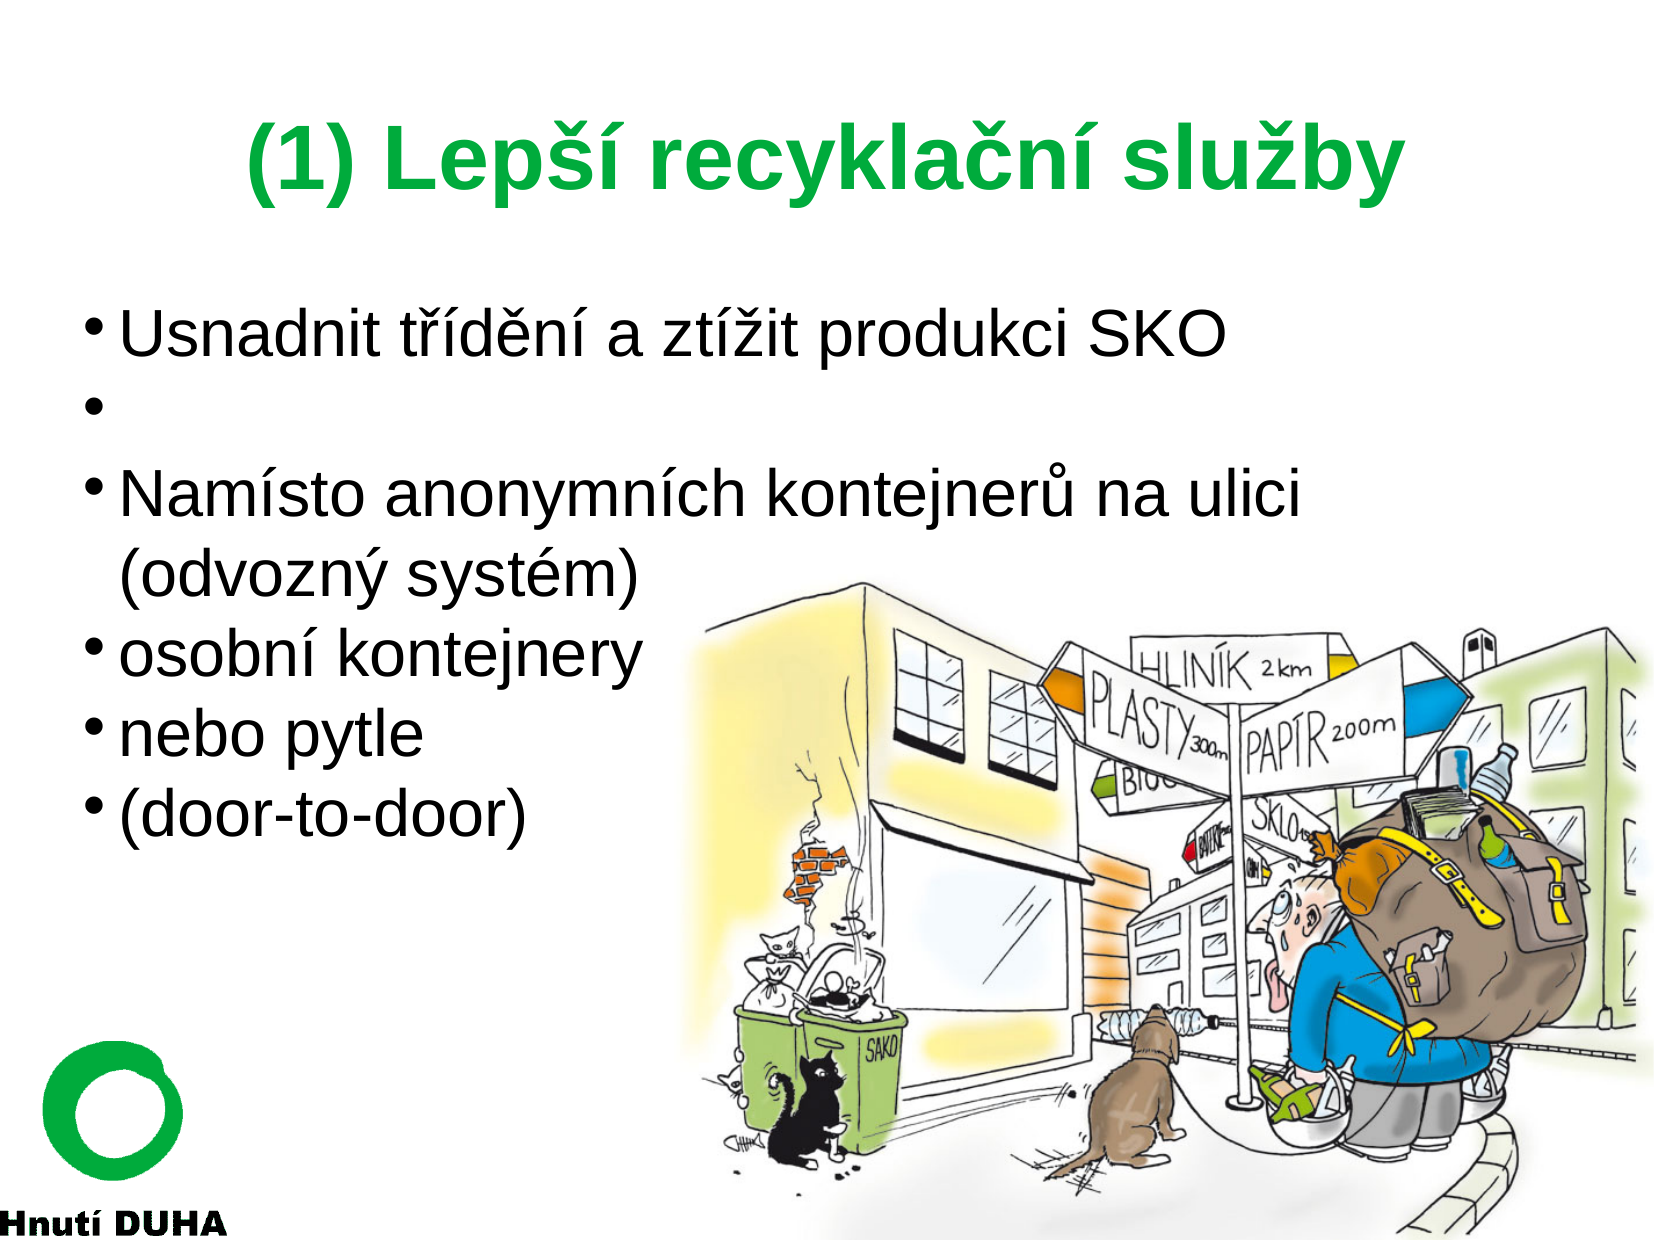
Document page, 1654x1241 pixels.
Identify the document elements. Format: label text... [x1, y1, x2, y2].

picture [670, 542, 1654, 1241]
text_box (1) Lepší recyklační služby [82, 49, 1571, 256]
picture [0, 1040, 227, 1237]
text_box Usnadnit třídění a ztížit produkci SKO Namísto anonymních kontejnerů na ulici (odvozný systém) osobní kontejnery nebo pytle (door-to-door) [82, 290, 1571, 1009]
